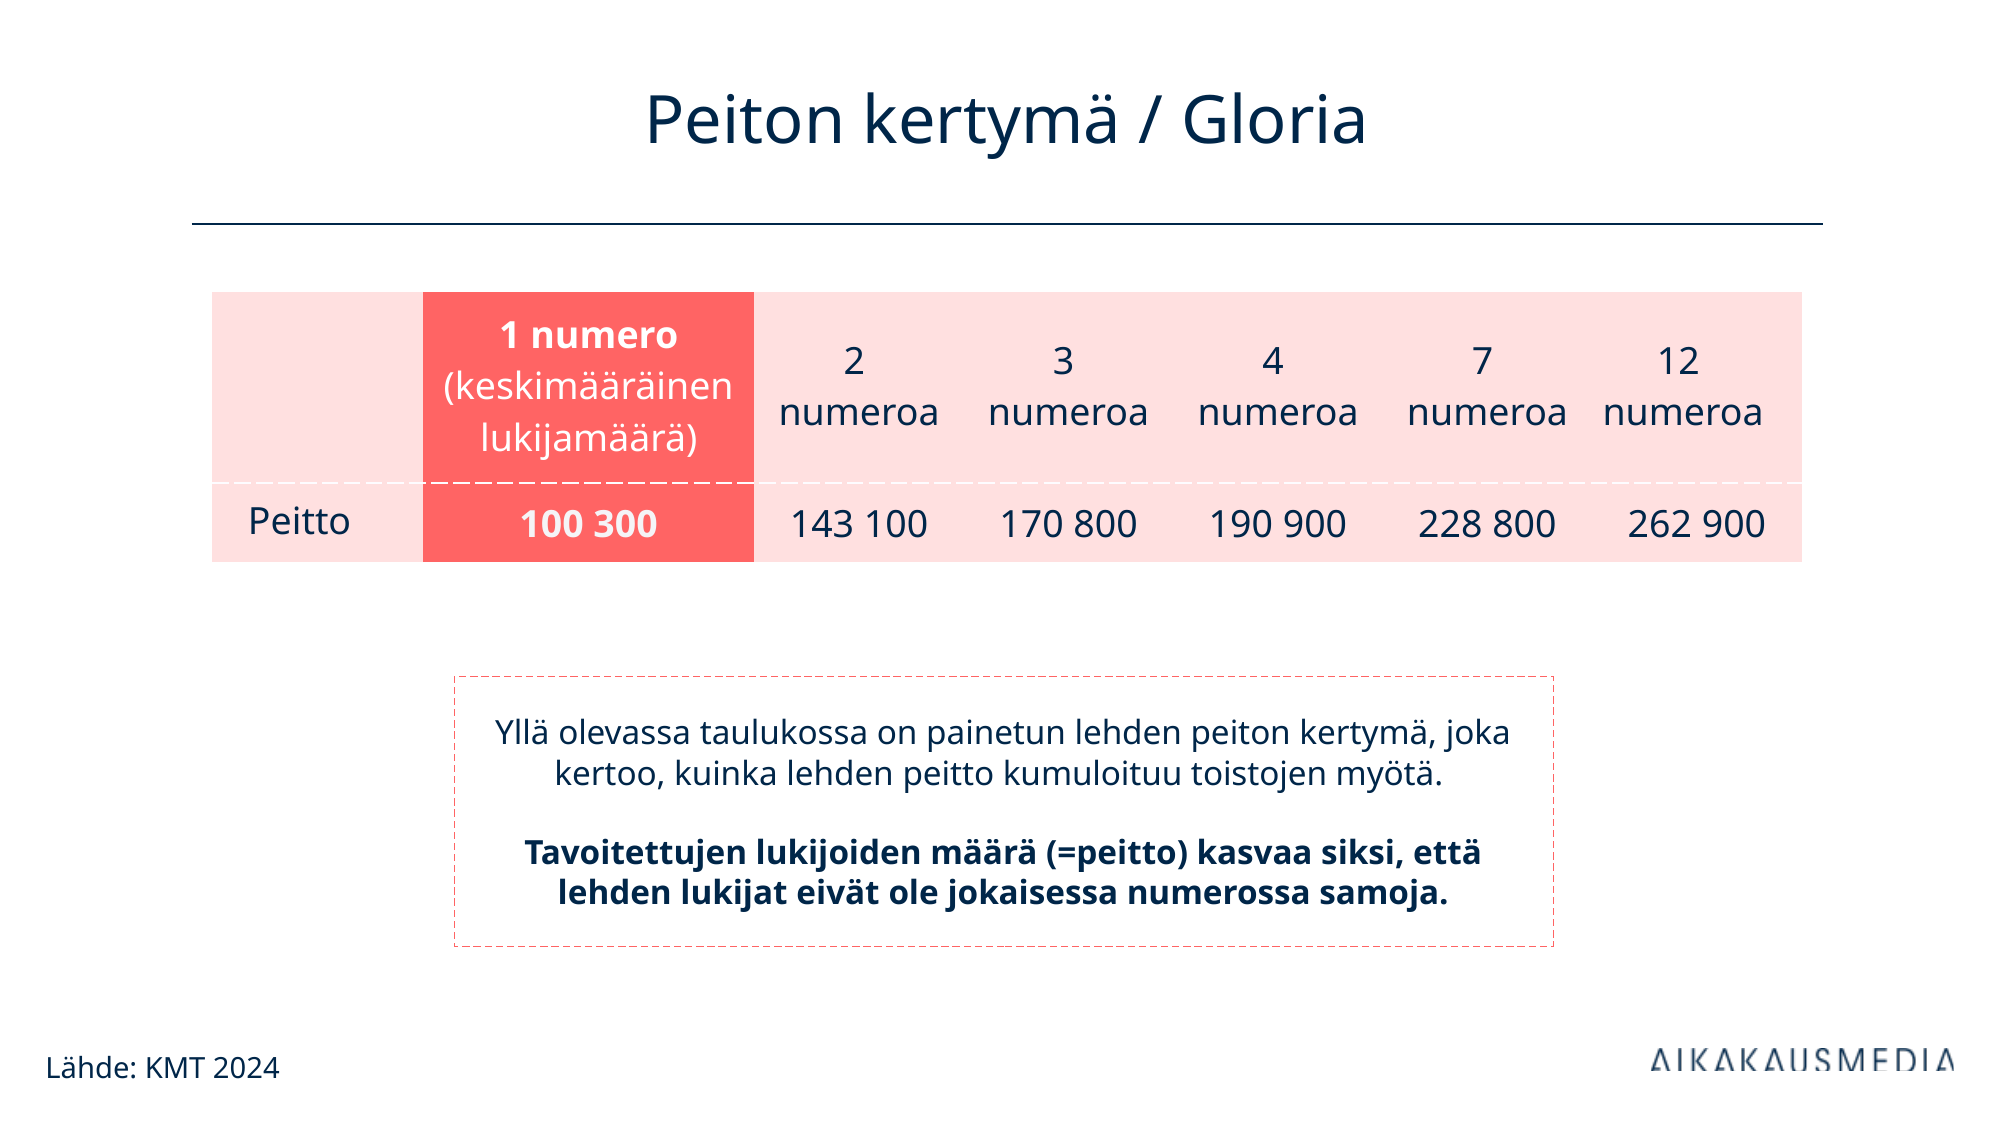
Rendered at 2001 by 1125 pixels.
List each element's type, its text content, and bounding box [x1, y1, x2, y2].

table_cell 228 800 [1383, 483, 1592, 562]
table_cell Peitto [212, 483, 423, 562]
table_cell 170 800 [964, 483, 1173, 562]
table_header 12 numeroa [1592, 292, 1802, 483]
table_header 3 numeroa [964, 292, 1173, 483]
table_header [212, 292, 423, 483]
table_header 2 numeroa [754, 292, 964, 483]
table_header 7 numeroa [1383, 292, 1592, 483]
table_cell 190 900 [1173, 483, 1383, 562]
table_cell 100 300 [423, 483, 754, 562]
text_box Lähde: KMT 2024 [30, 1035, 354, 1090]
table_cell 262 900 [1592, 483, 1802, 562]
table_header 1 numero (keskimääräinen lukijamäärä) [423, 292, 754, 483]
table_cell 143 100 [754, 483, 964, 562]
table_header 4 numeroa [1173, 292, 1383, 483]
title Peiton kertymä / Gloria [191, 20, 1823, 225]
text_box Yllä olevassa taulukossa on painetun lehden peiton kertymä, joka kertoo, kuinka lehden peitto kumuloituu toistojen myötä. Tavoitettujen lukijoiden määrä (=peitto) kasvaa siksi, että lehden lukijat eivät ole jokaisessa numerossa samoja. [454, 676, 1554, 947]
